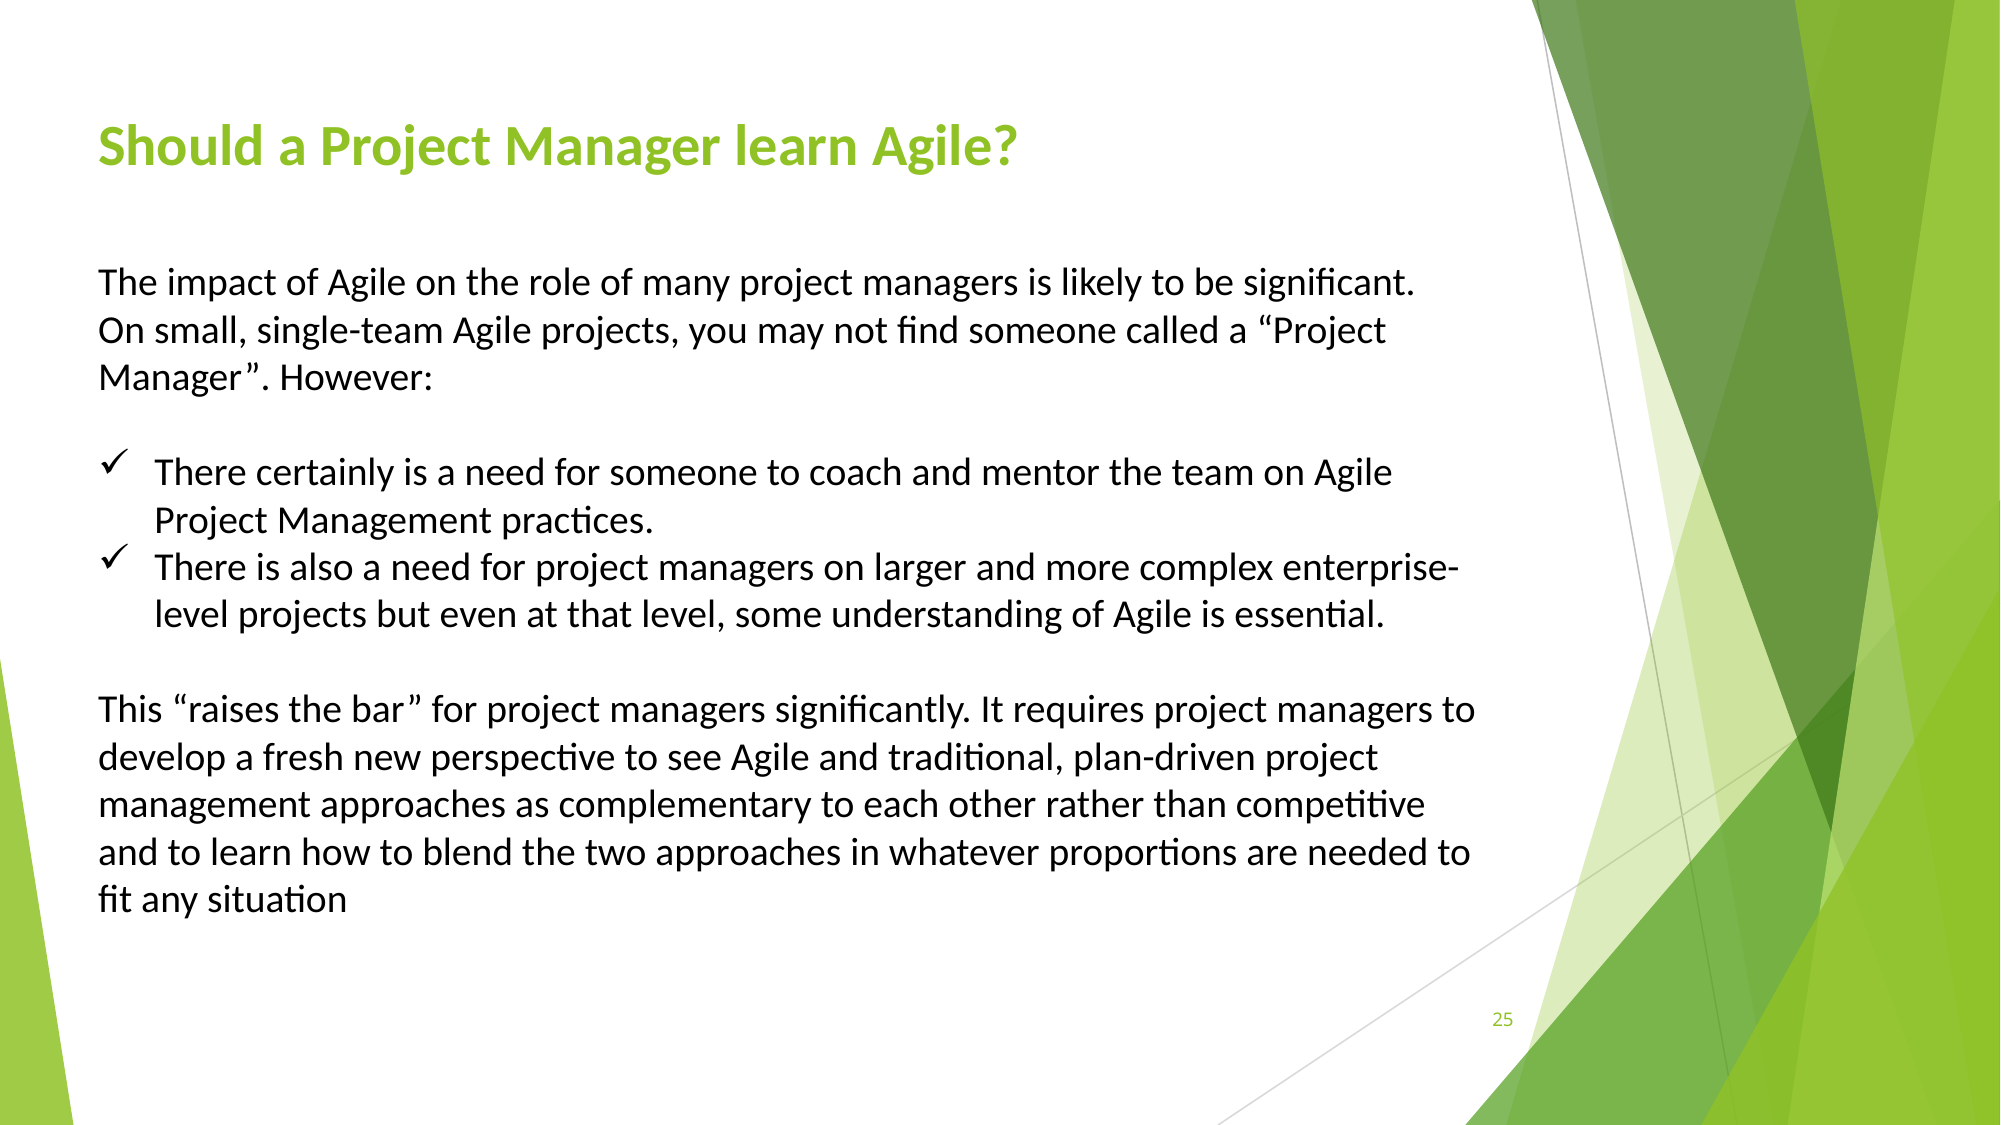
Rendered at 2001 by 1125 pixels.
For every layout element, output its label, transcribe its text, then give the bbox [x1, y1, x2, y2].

title Should a Project Manager learn Agile? [90, 99, 1502, 250]
text_box The impact of Agile on the role of many project managers is likely to be significant. On small, single-team Agile projects, you may not find someone called a “Project Manager”. However: There certainly is a need for someone to coach and mentor the team on Agile Project Management practices. There is also a need for project managers on larger and more complex enterprise-level projects but even at that level, some understanding of Agile is essential. This “raises the bar” for project managers significantly. It requires project managers to develop a fresh new perspective to see Agile and traditional, plan-driven project management approaches as complementary to each other rather than competitive and to learn how to blend the two approaches in whatever proportions are needed to fit any situation [90, 248, 1501, 929]
slide_number 25 [1484, 1002, 1522, 1040]
text_box [325, 248, 342, 327]
